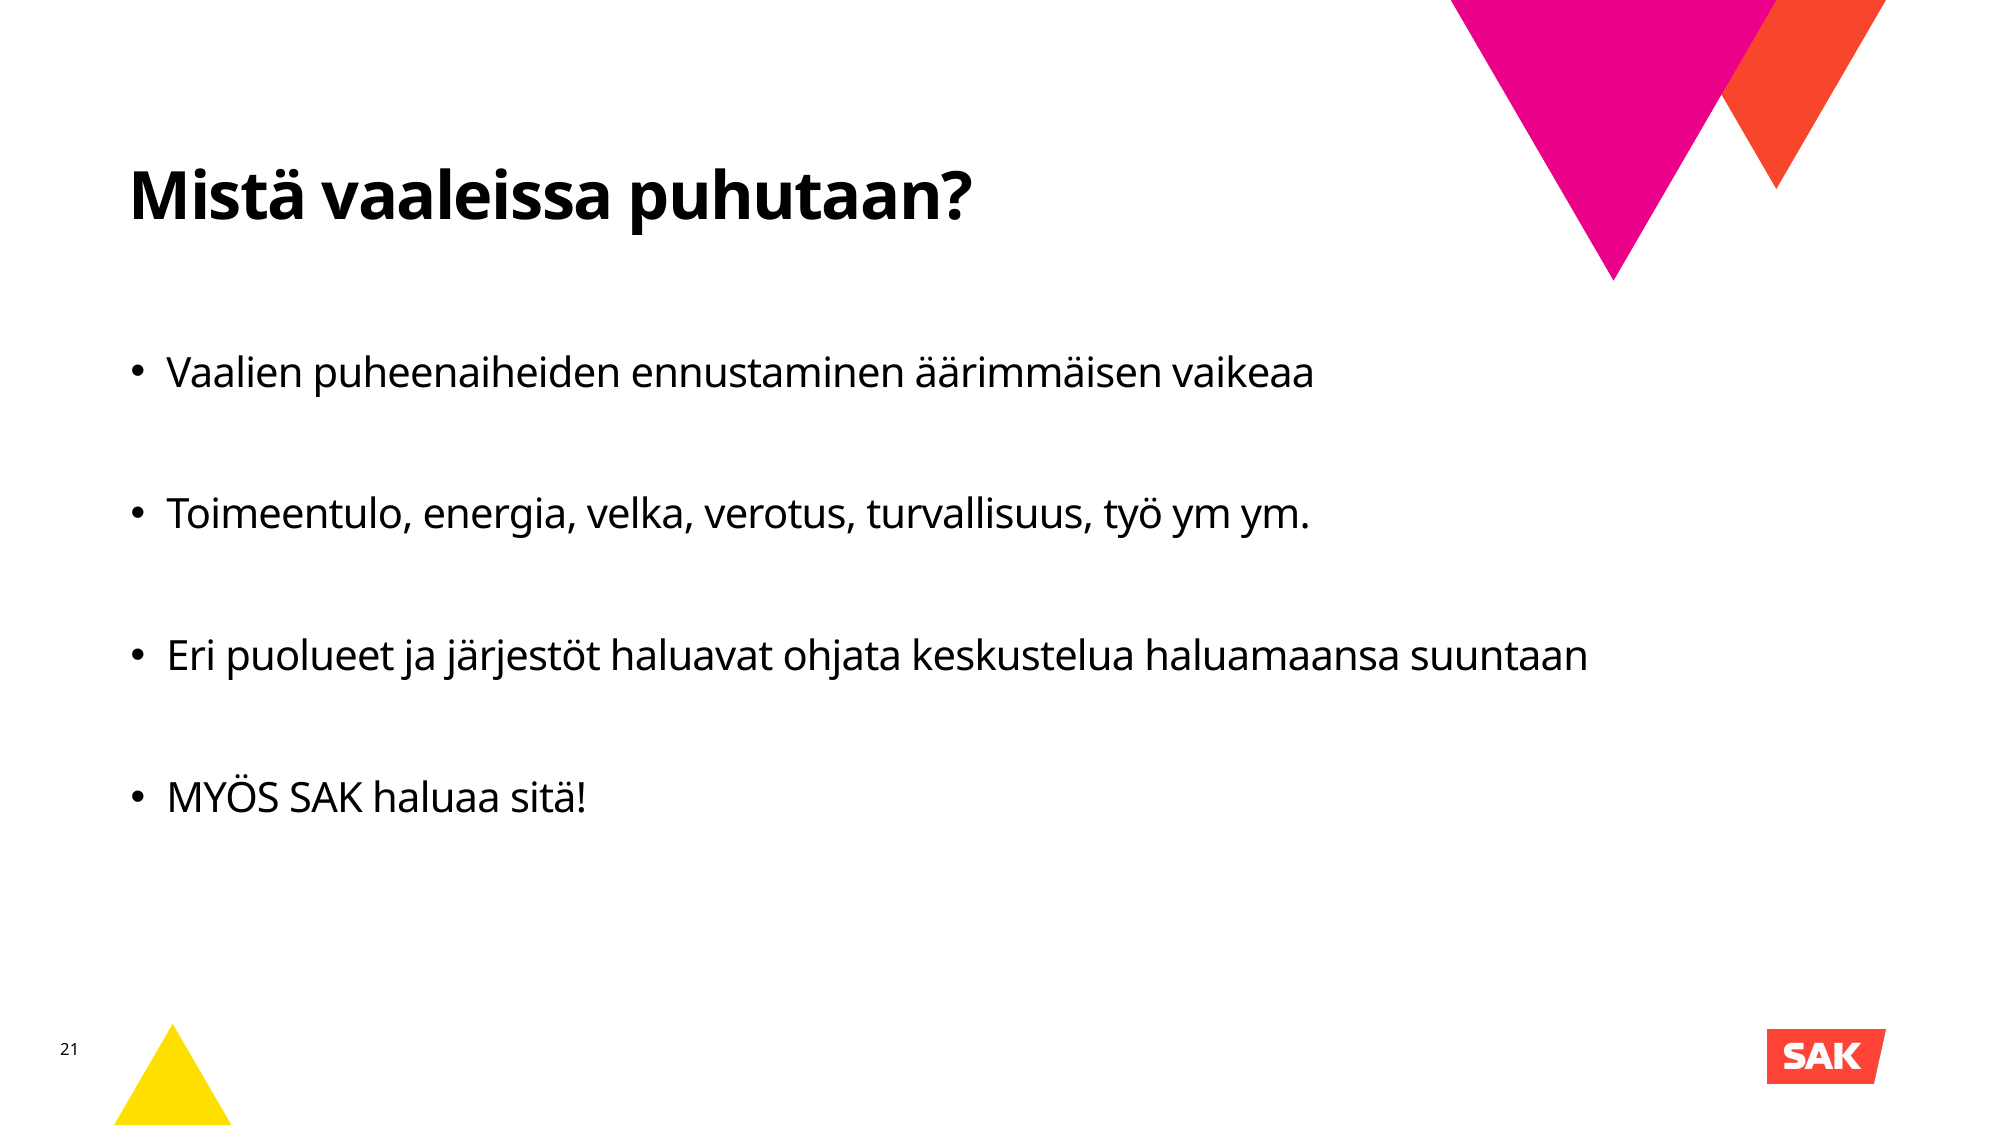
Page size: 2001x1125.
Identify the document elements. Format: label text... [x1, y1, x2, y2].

slide_number 21 [45, 1031, 112, 1087]
picture [1767, 1029, 1886, 1084]
list Vaalien puheenaiheiden ennustaminen äärimmäisen vaikeaa Toimeentulo, energia, velka, verotus, turvallisuus, työ ym ym. Eri puolueet ja järjestöt haluavat ohjata keskustelua haluamaansa suuntaan MYÖS SAK haluaa sitä! [114, 338, 1667, 1010]
list Mistä vaaleissa puhutaan? [114, 145, 1426, 305]
